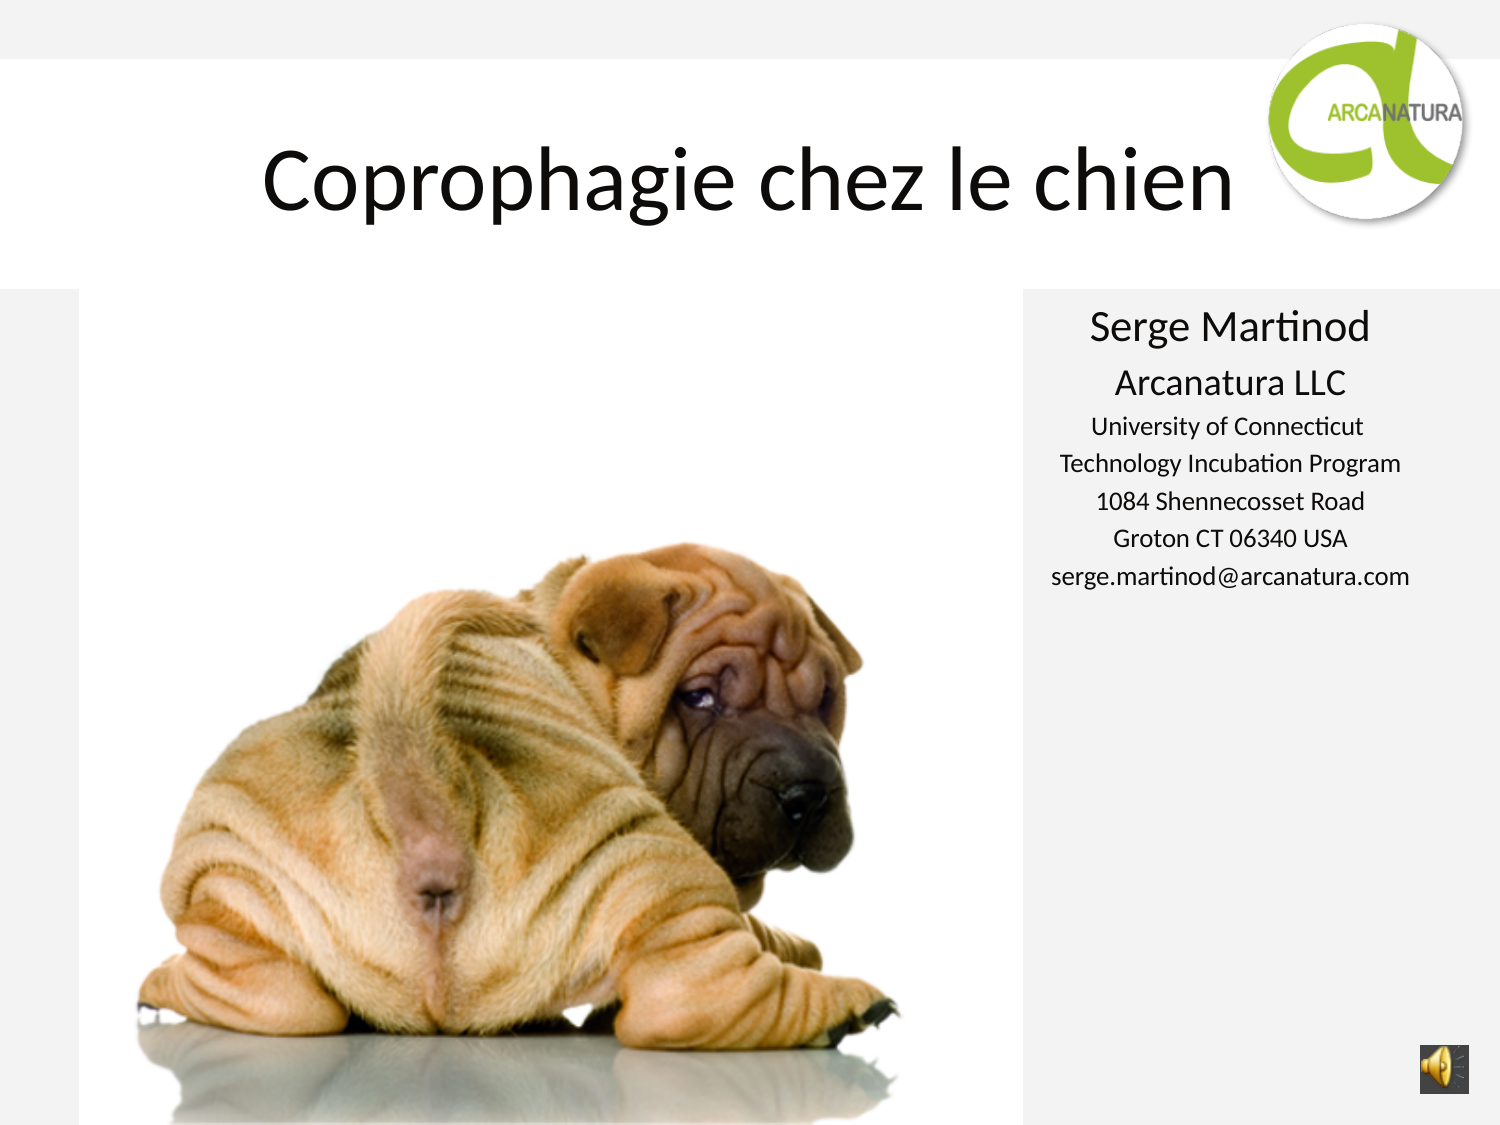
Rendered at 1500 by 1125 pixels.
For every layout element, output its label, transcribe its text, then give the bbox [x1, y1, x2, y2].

picture [78, 288, 1023, 1125]
picture [1419, 1044, 1470, 1095]
title Coprophagie chez le chien [0, 58, 1500, 289]
subtitle Serge Martinod Arcanatura LLC University of Connecticut Technology Incubation Program 1084 Shennecosset Road Groton CT 06340 USA serge.martinod@arcanatura.com [1023, 288, 1486, 603]
picture [1266, 22, 1464, 220]
